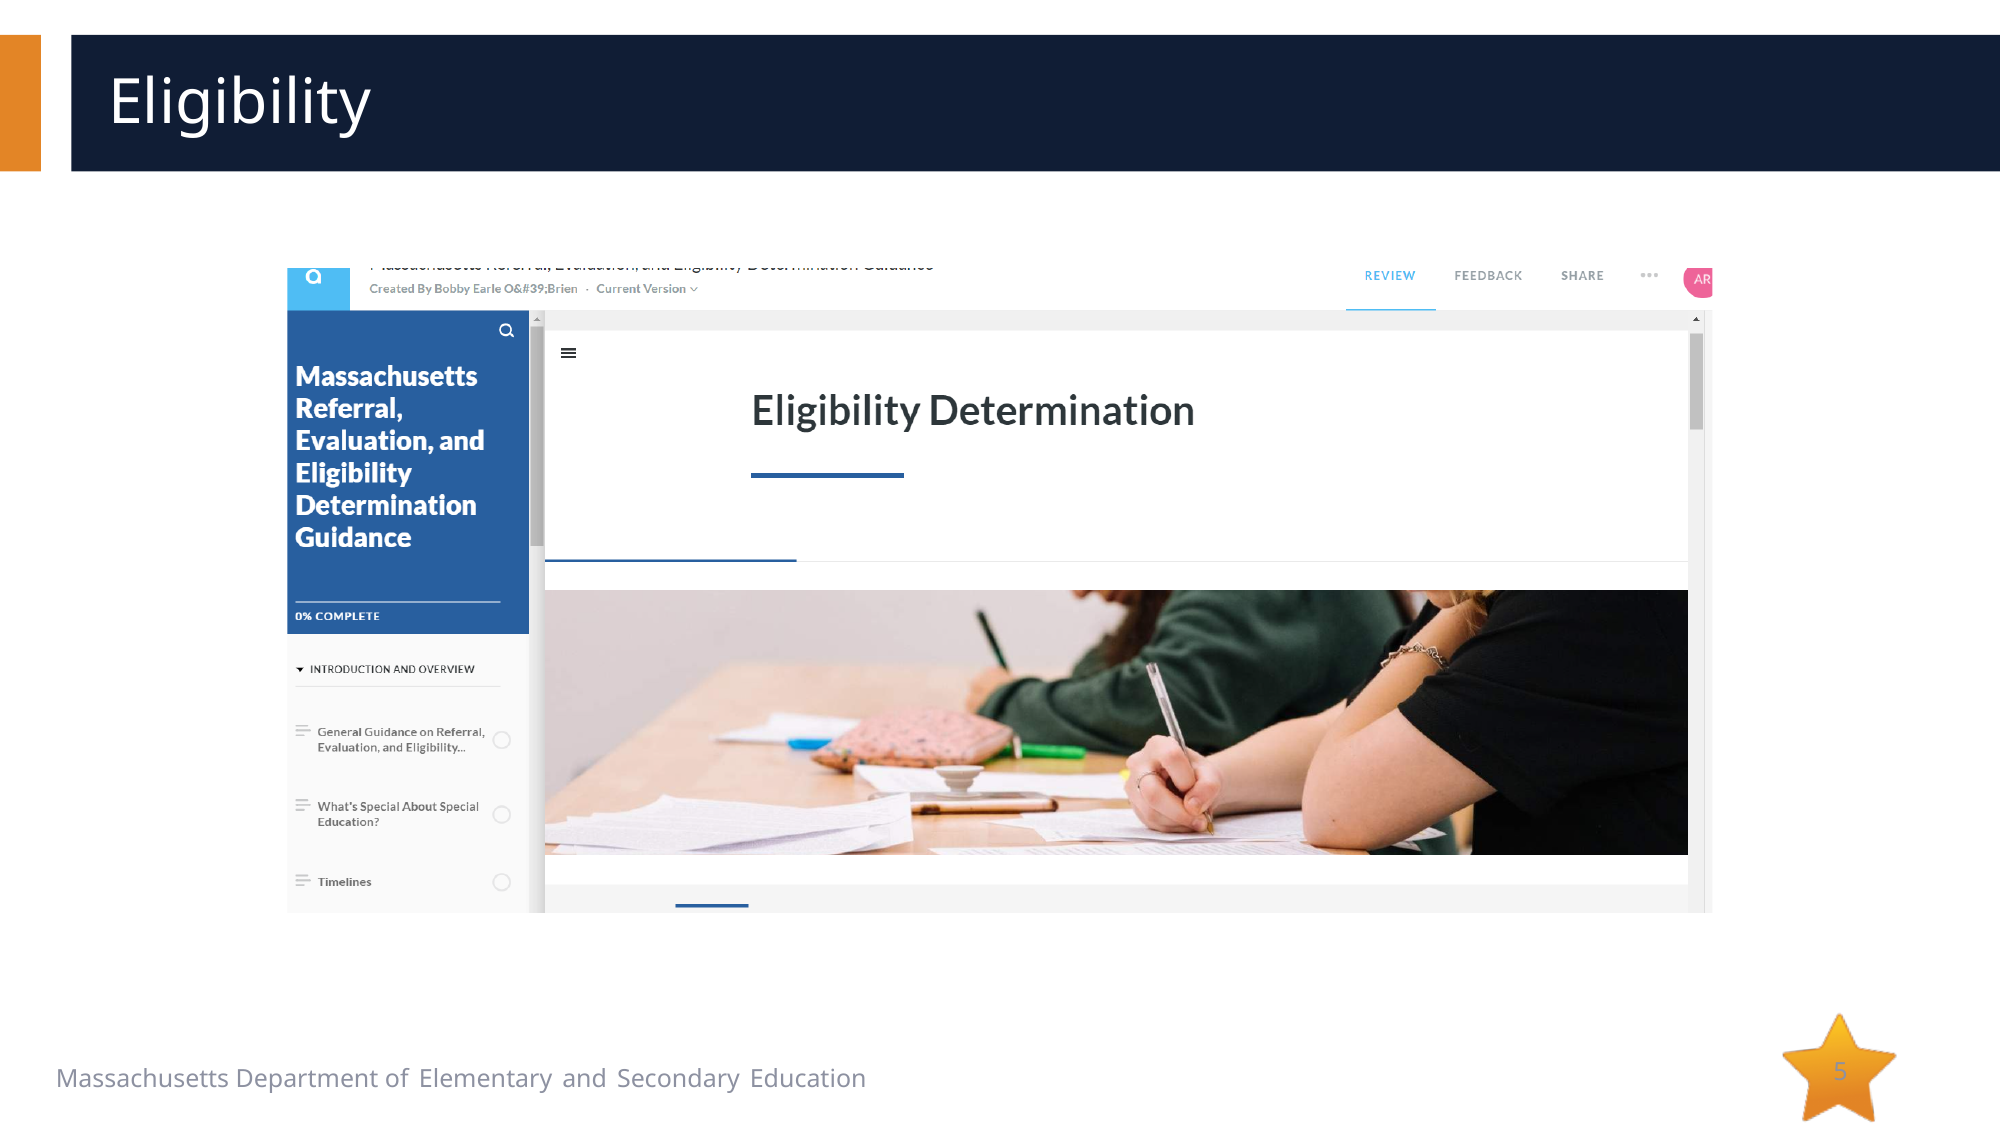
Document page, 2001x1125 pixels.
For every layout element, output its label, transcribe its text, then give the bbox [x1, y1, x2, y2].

slide_number 5 [1412, 1042, 1863, 1103]
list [287, 268, 1713, 913]
picture [1773, 1000, 1909, 1125]
title Eligibility [93, 47, 1959, 159]
